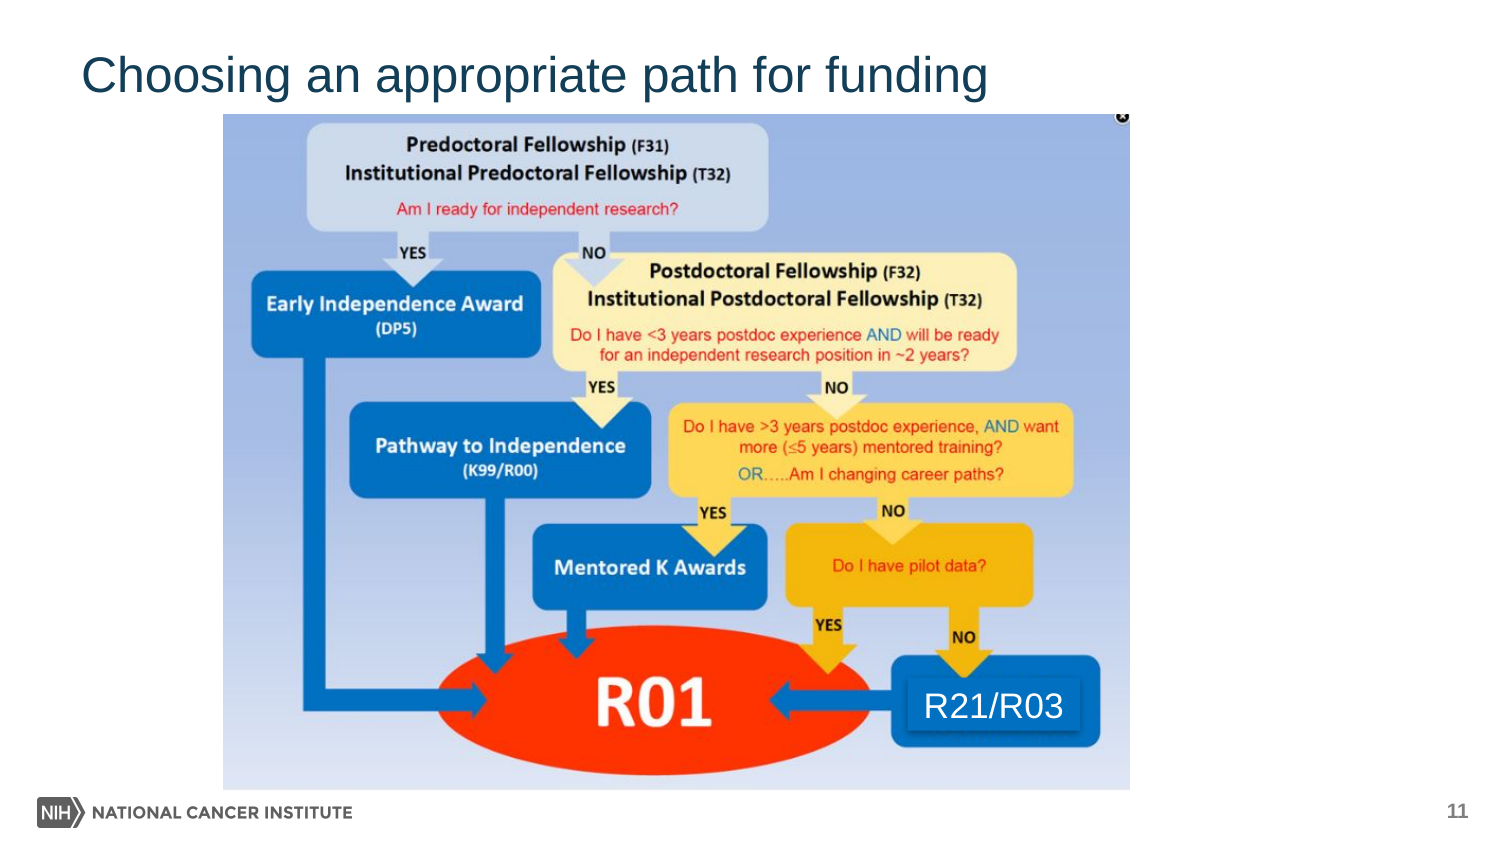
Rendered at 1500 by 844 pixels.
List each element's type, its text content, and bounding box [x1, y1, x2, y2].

title Choosing an appropriate path for funding [81, 51, 1421, 104]
picture [37, 797, 352, 828]
picture [223, 114, 1130, 793]
